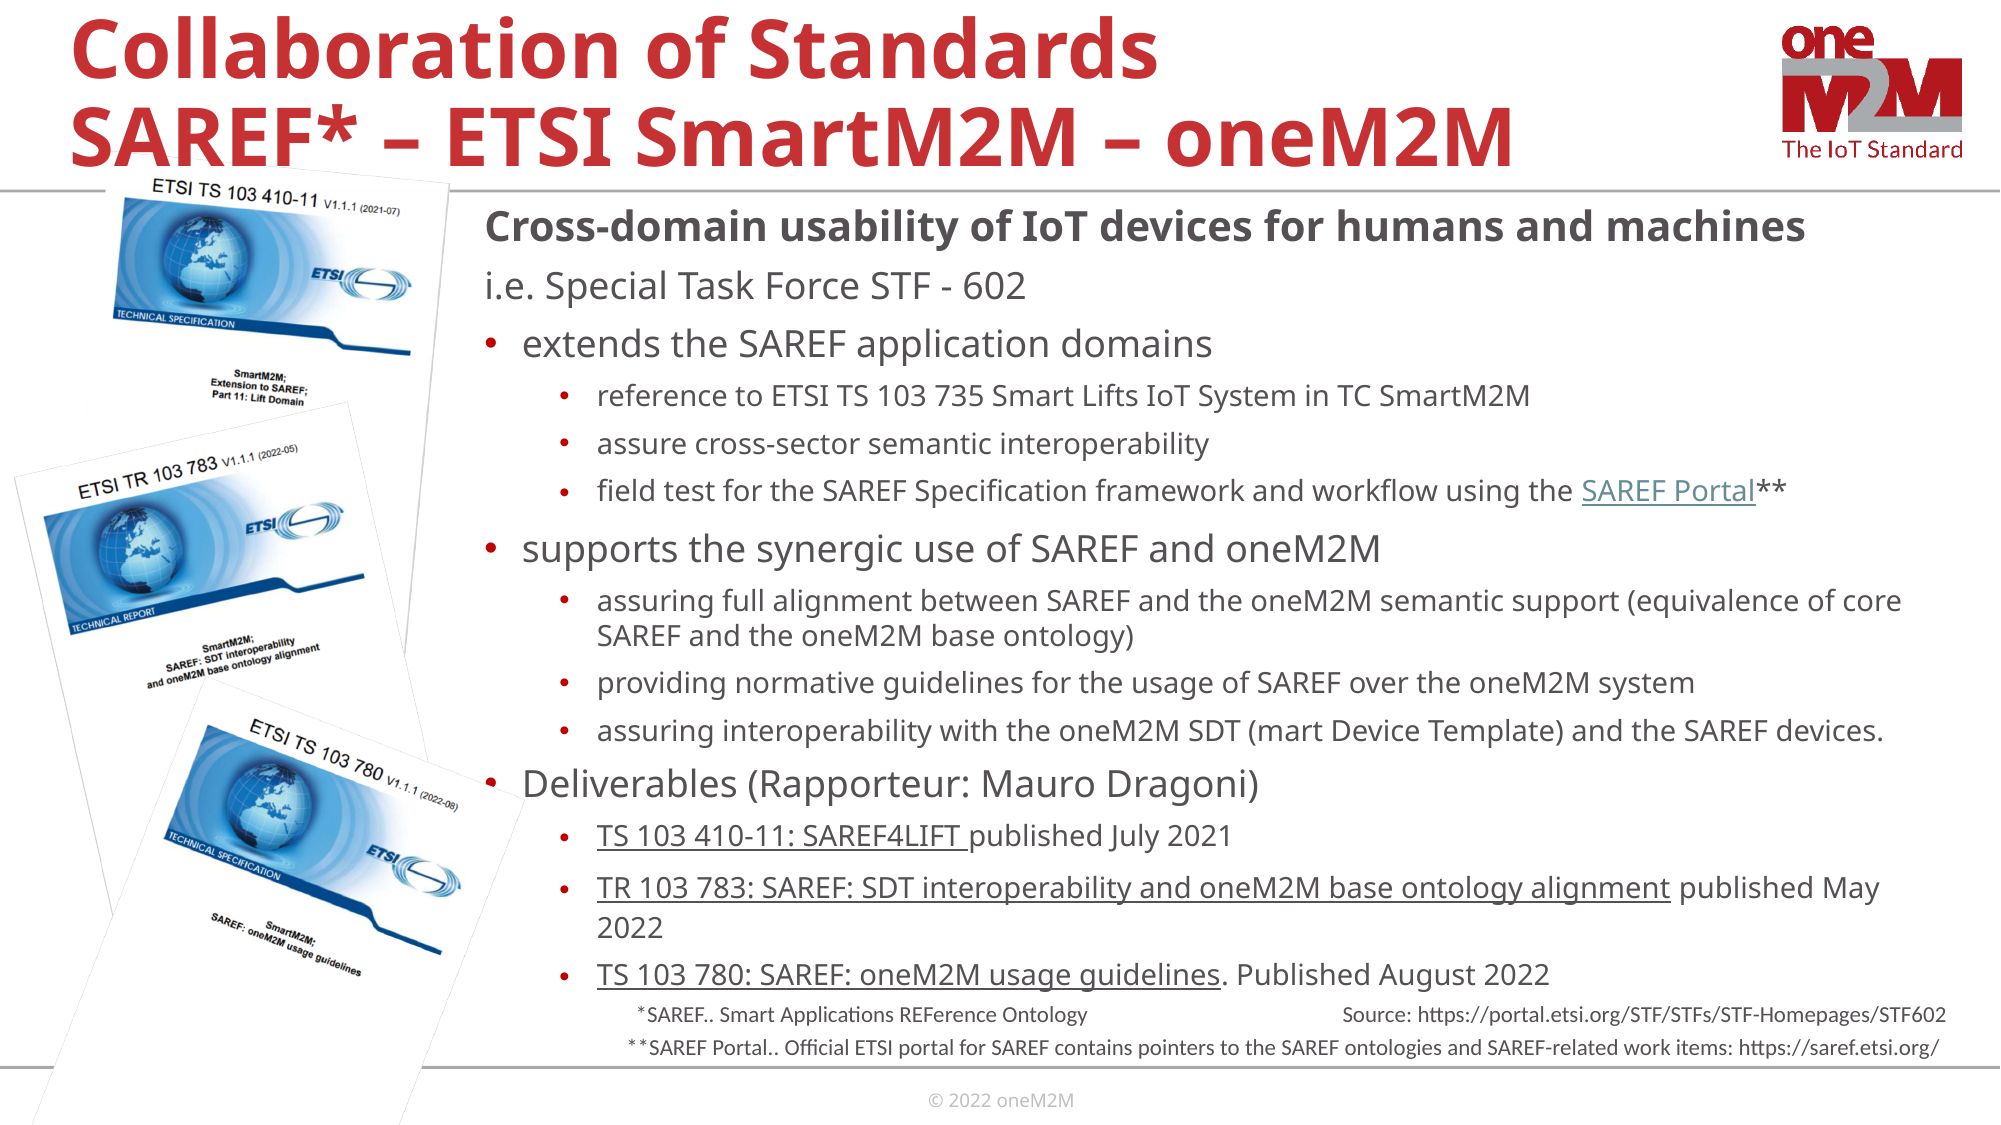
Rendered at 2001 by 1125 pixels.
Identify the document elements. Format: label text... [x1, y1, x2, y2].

list Cross-domain usability of IoT devices for humans and machines i.e. Special Task Force STF - 602 extends the SAREF application domains reference to ETSI TS 103 735 Smart Lifts IoT System in TC SmartM2M assure cross-sector semantic interoperability field test for the SAREF Specification framework and workflow using the SAREF Portal** supports the synergic use of SAREF and oneM2M assuring full alignment between SAREF and the oneM2M semantic support (equivalence of core SAREF and the oneM2M base ontology) providing normative guidelines for the usage of SAREF over the oneM2M system assuring interoperability with the oneM2M SDT (mart Device Template) and the SAREF devices. Deliverables (Rapporteur: Mauro Dragoni) TS 103 410-11: SAREF4LIFT published July 2021 TR 103 783: SAREF: SDT interoperability and oneM2M base ontology alignment published May 2022 TS 103 780: SAREF: oneM2M usage guidelines. Published August 2022 [469, 192, 1946, 972]
picture [14, 165, 524, 1125]
picture [1772, 17, 1971, 166]
title Collaboration of Standards SAREF* – ETSI SmartM2M – oneM2M [54, 0, 1756, 193]
text_box **SAREF Portal.. Official ETSI portal for SAREF contains pointers to the SAREF ontologies and SAREF-related work items: https://saref.etsi.org/ [611, 1025, 1962, 1068]
text_box *SAREF.. Smart Applications REFerence Ontology [620, 992, 1104, 1025]
text_box Source: https://portal.etsi.org/STF/STFs/STF-Homepages/STF602 [1327, 992, 1963, 1035]
